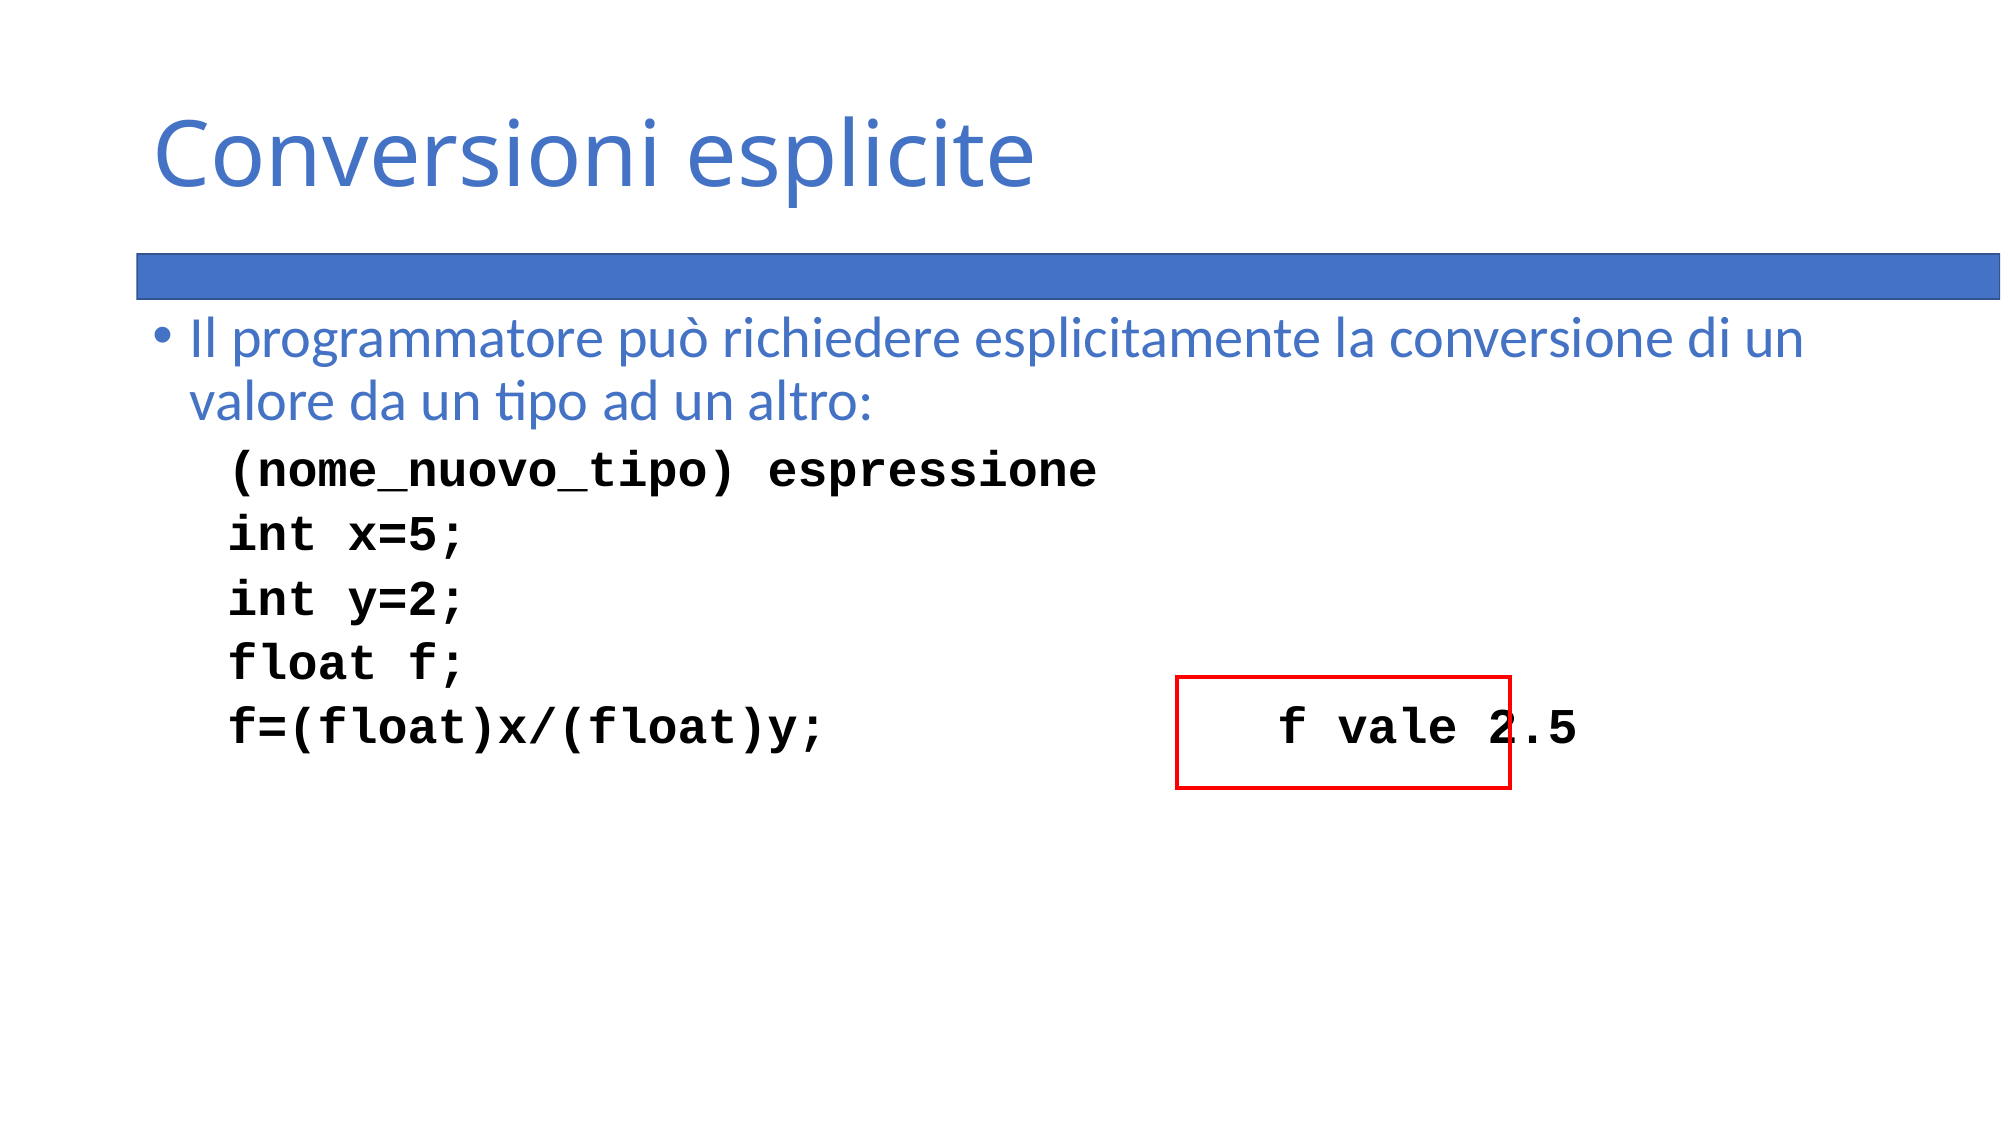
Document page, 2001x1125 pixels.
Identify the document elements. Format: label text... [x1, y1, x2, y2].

text_box [1176, 676, 1511, 789]
title Conversioni esplicite [137, 59, 1863, 255]
list Il programmatore può richiedere esplicitamente la conversione di un valore da un tipo ad un altro: (nome_nuovo_tipo) espressione int x=5; int y=2; float f; f=(float)x/(float)y; f vale 2.5 [137, 299, 1863, 1014]
